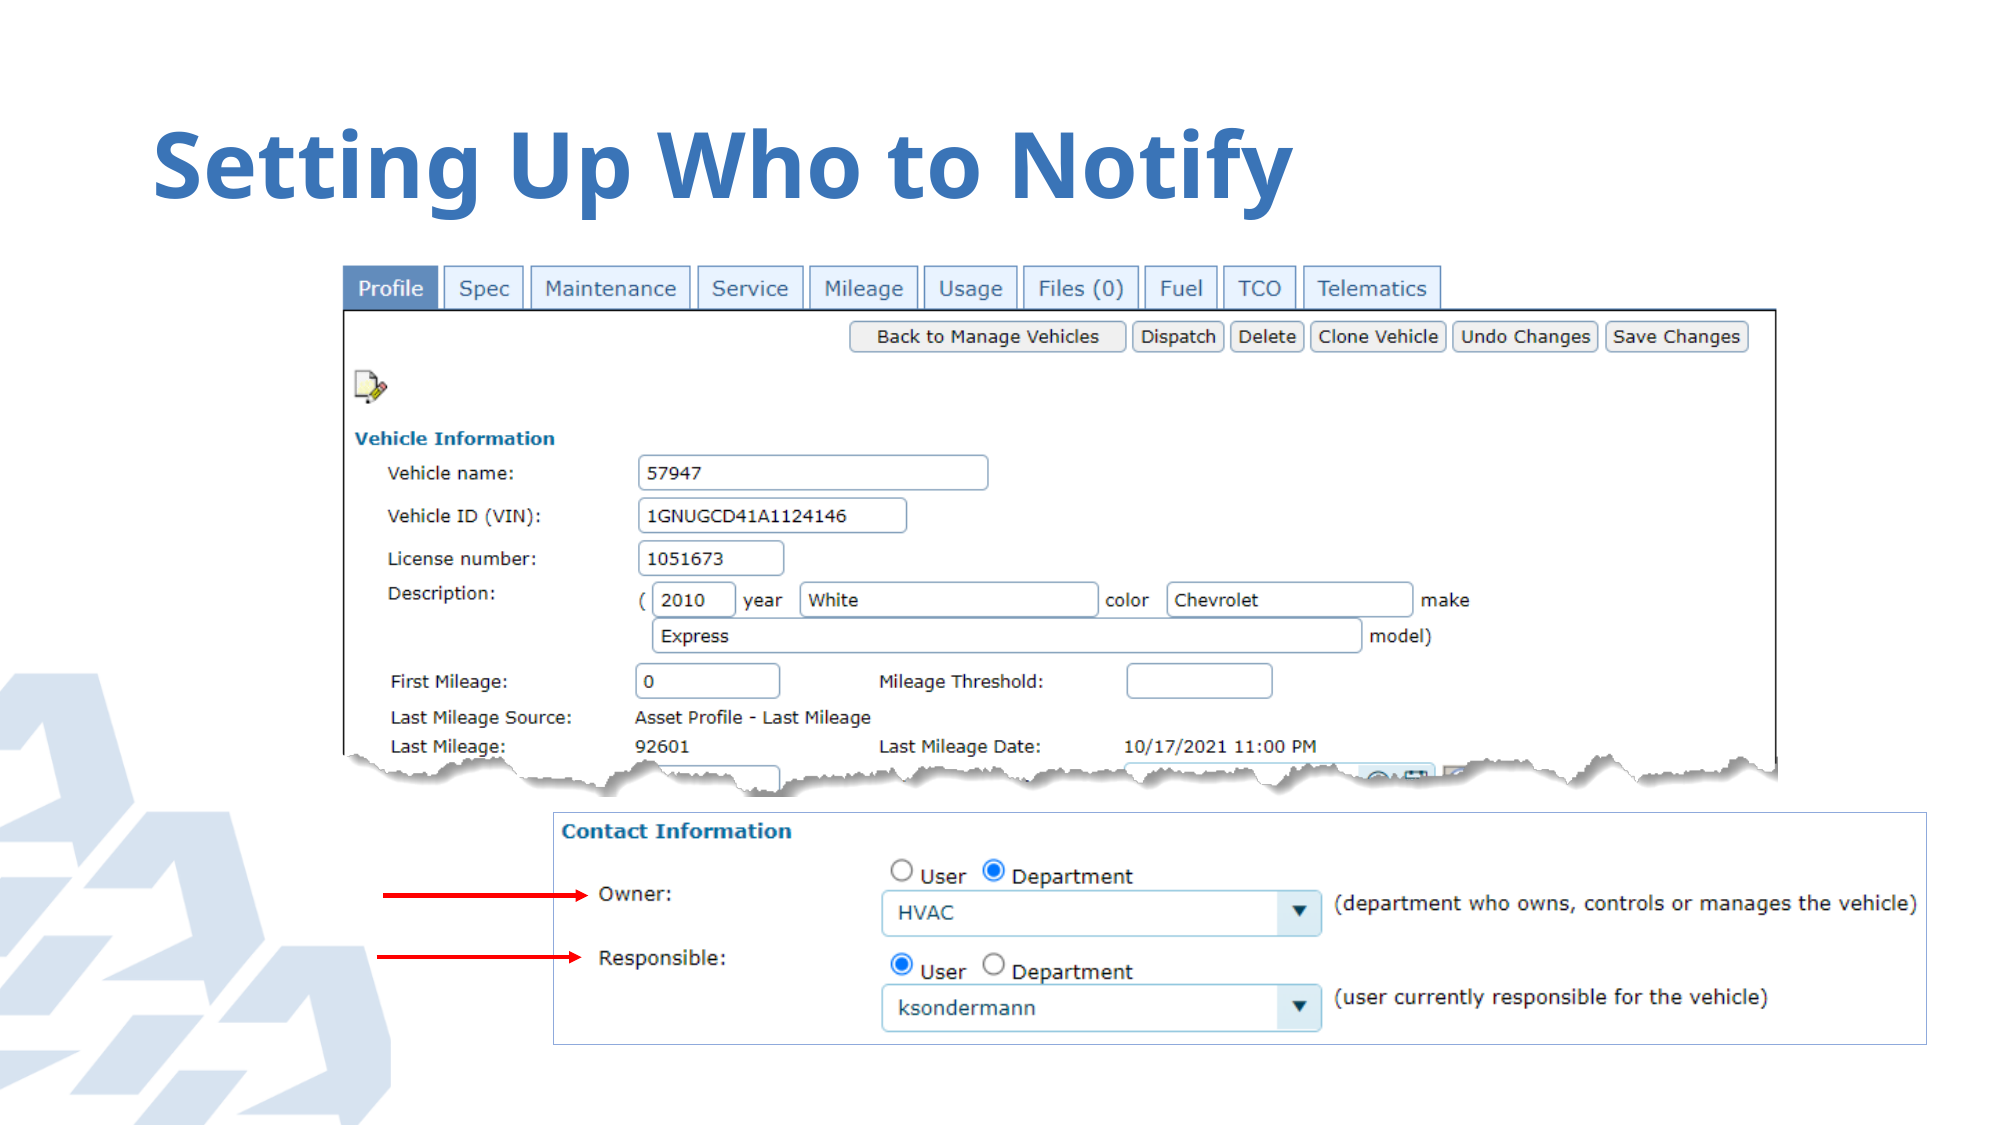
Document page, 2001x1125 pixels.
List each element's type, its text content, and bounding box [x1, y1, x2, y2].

title Setting Up Who to Notify [137, 59, 1863, 278]
picture [0, 0, 2001, 1125]
